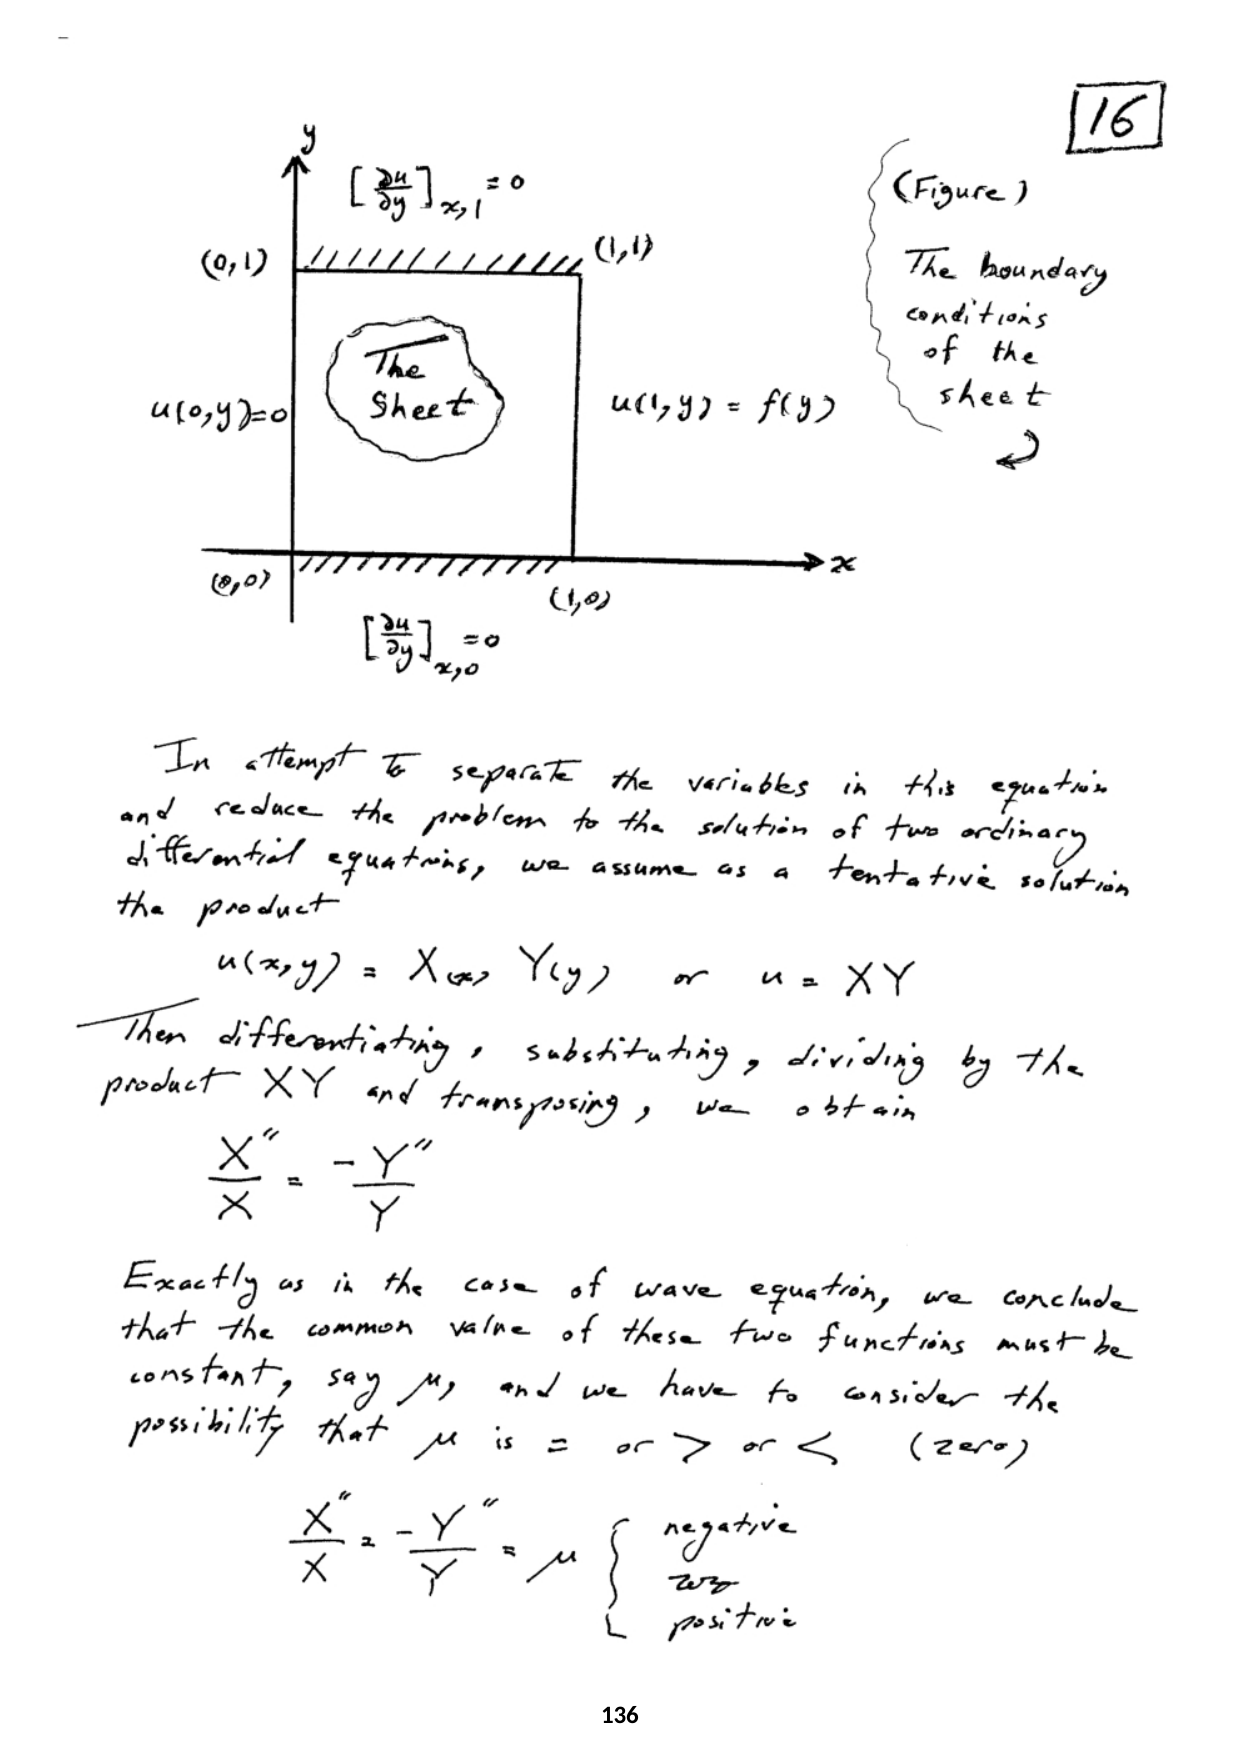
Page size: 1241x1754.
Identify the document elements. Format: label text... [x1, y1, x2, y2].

text_box 136 [601, 1710, 661, 1729]
picture [26, 25, 1213, 1701]
